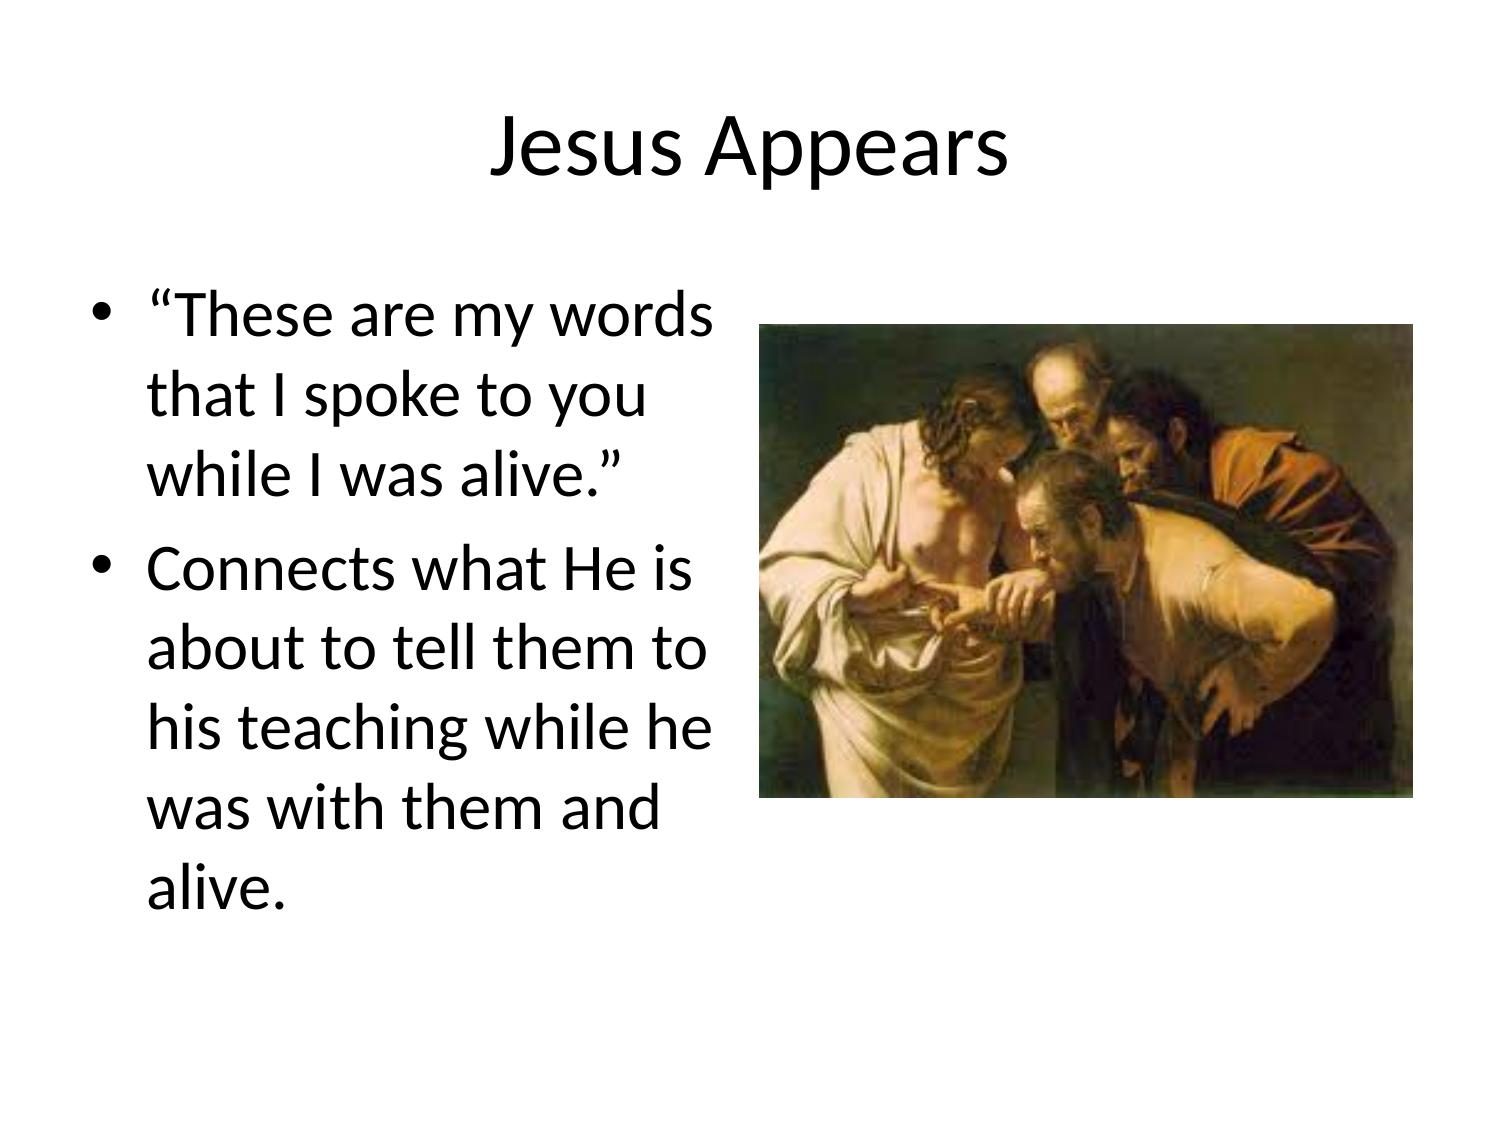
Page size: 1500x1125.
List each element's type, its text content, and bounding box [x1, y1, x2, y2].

list “These are my words that I spoke to you while I was alive.” Connects what He is about to tell them to his teaching while he was with them and alive. [75, 262, 750, 1005]
title Jesus Appears [75, 45, 1425, 233]
picture [759, 324, 1413, 798]
